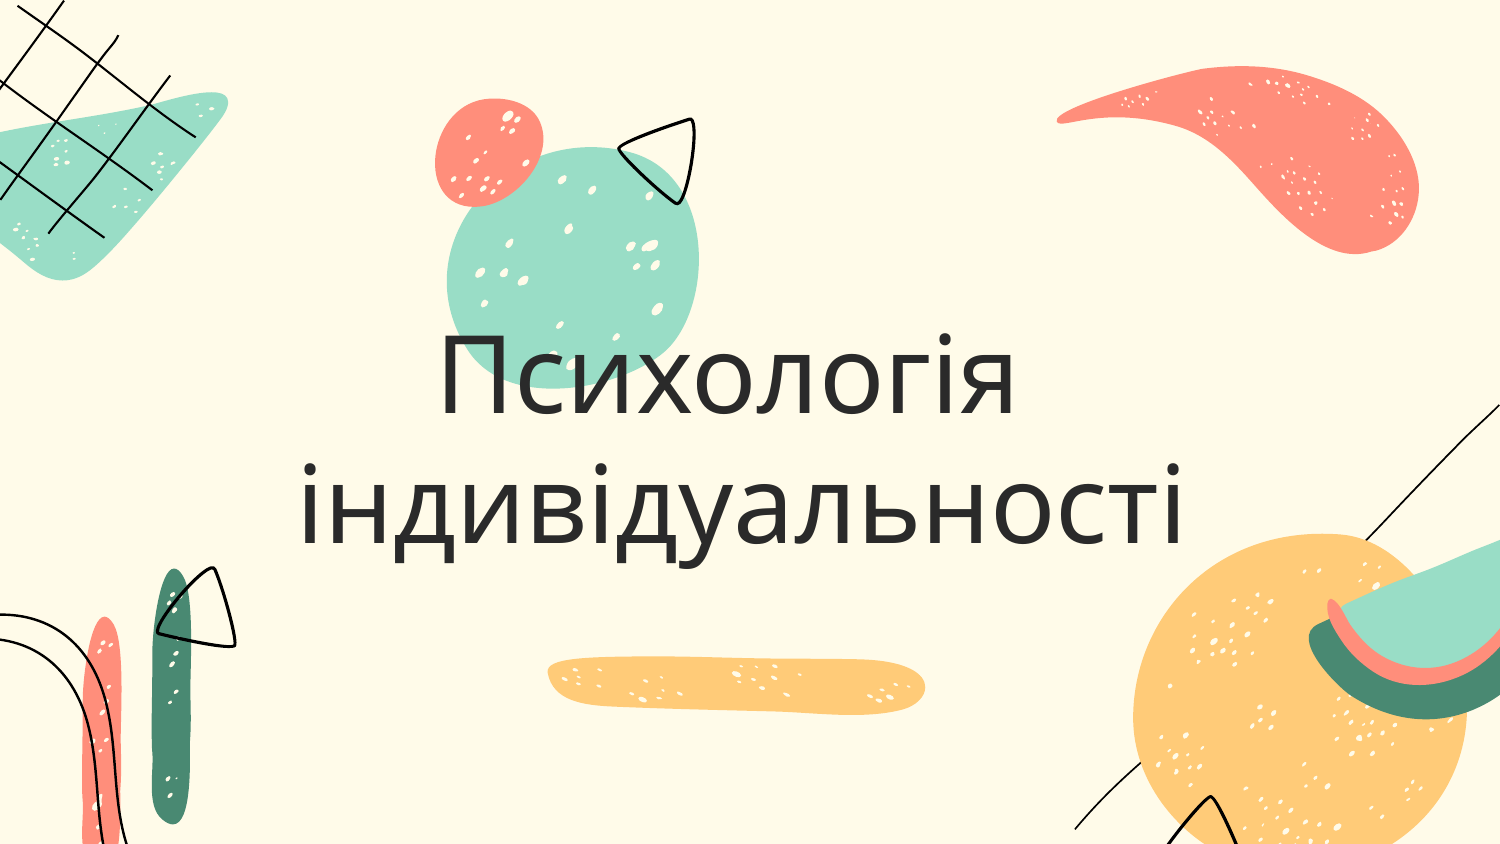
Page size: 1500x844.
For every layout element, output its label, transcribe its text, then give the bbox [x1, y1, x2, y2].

title Психологія індивідуальності [194, 299, 1290, 581]
